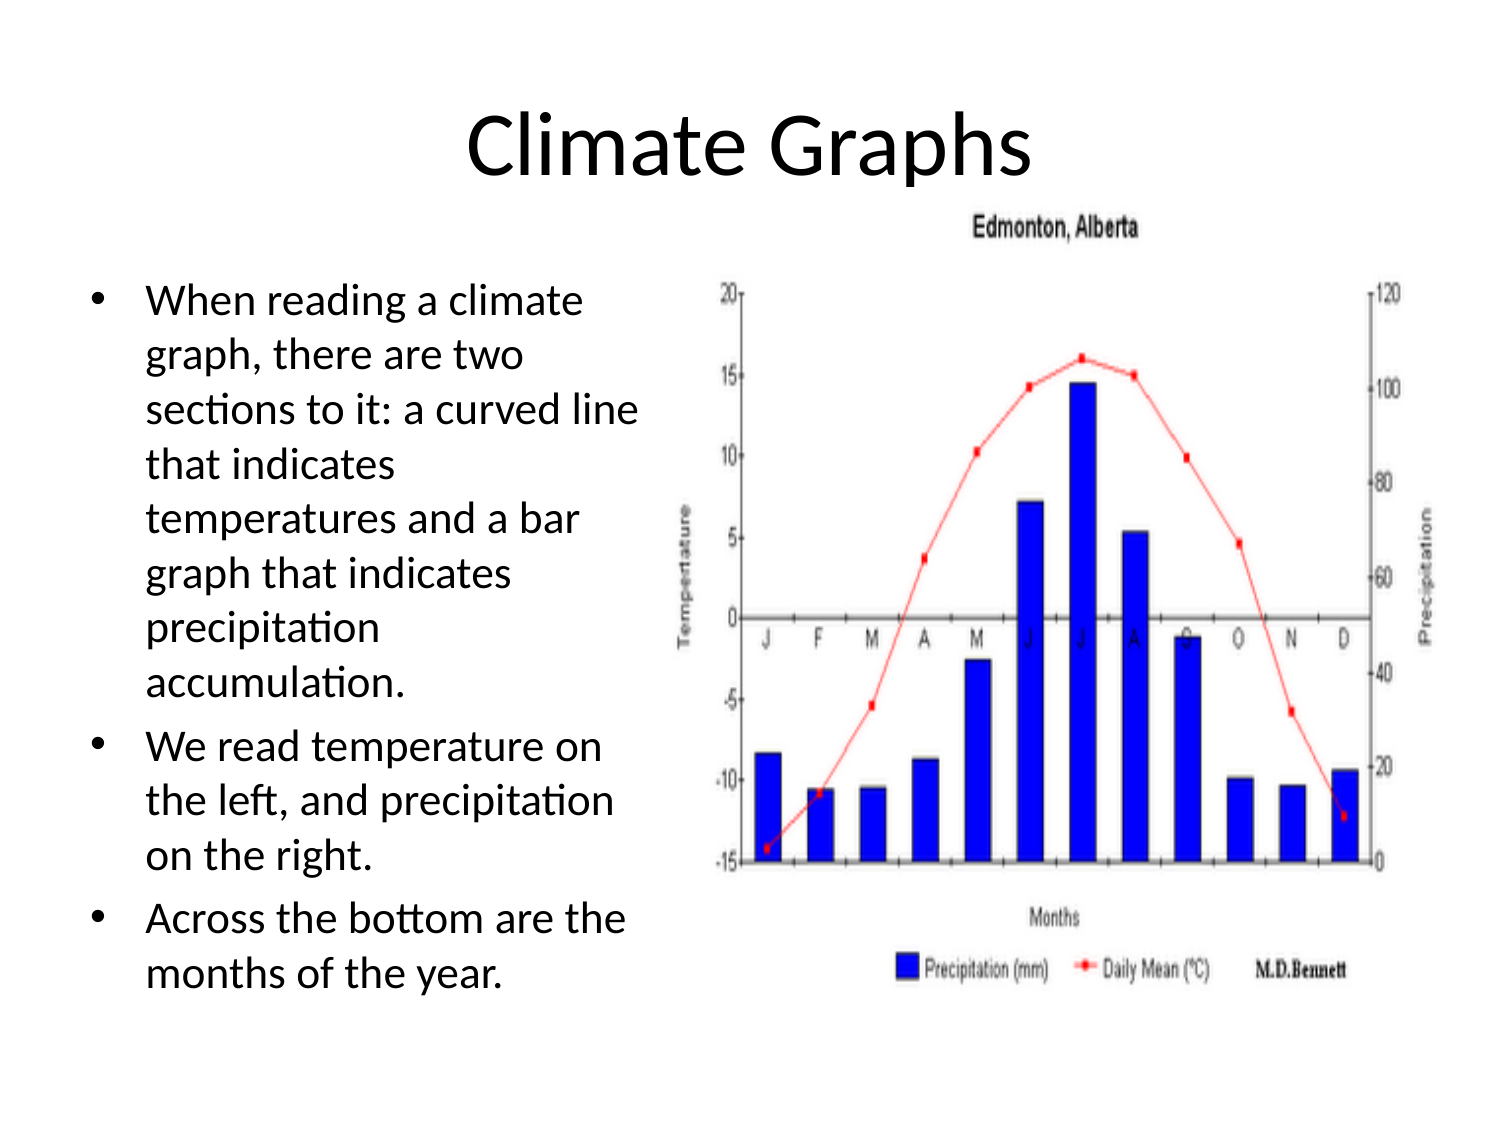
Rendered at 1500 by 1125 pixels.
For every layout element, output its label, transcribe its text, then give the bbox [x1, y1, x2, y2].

list When reading a climate graph, there are two sections to it: a curved line that indicates temperatures and a bar graph that indicates precipitation accumulation. We read temperature on the left, and precipitation on the right. Across the bottom are the months of the year. [75, 262, 657, 1005]
title Climate Graphs [75, 45, 1425, 233]
picture [662, 187, 1451, 1012]
